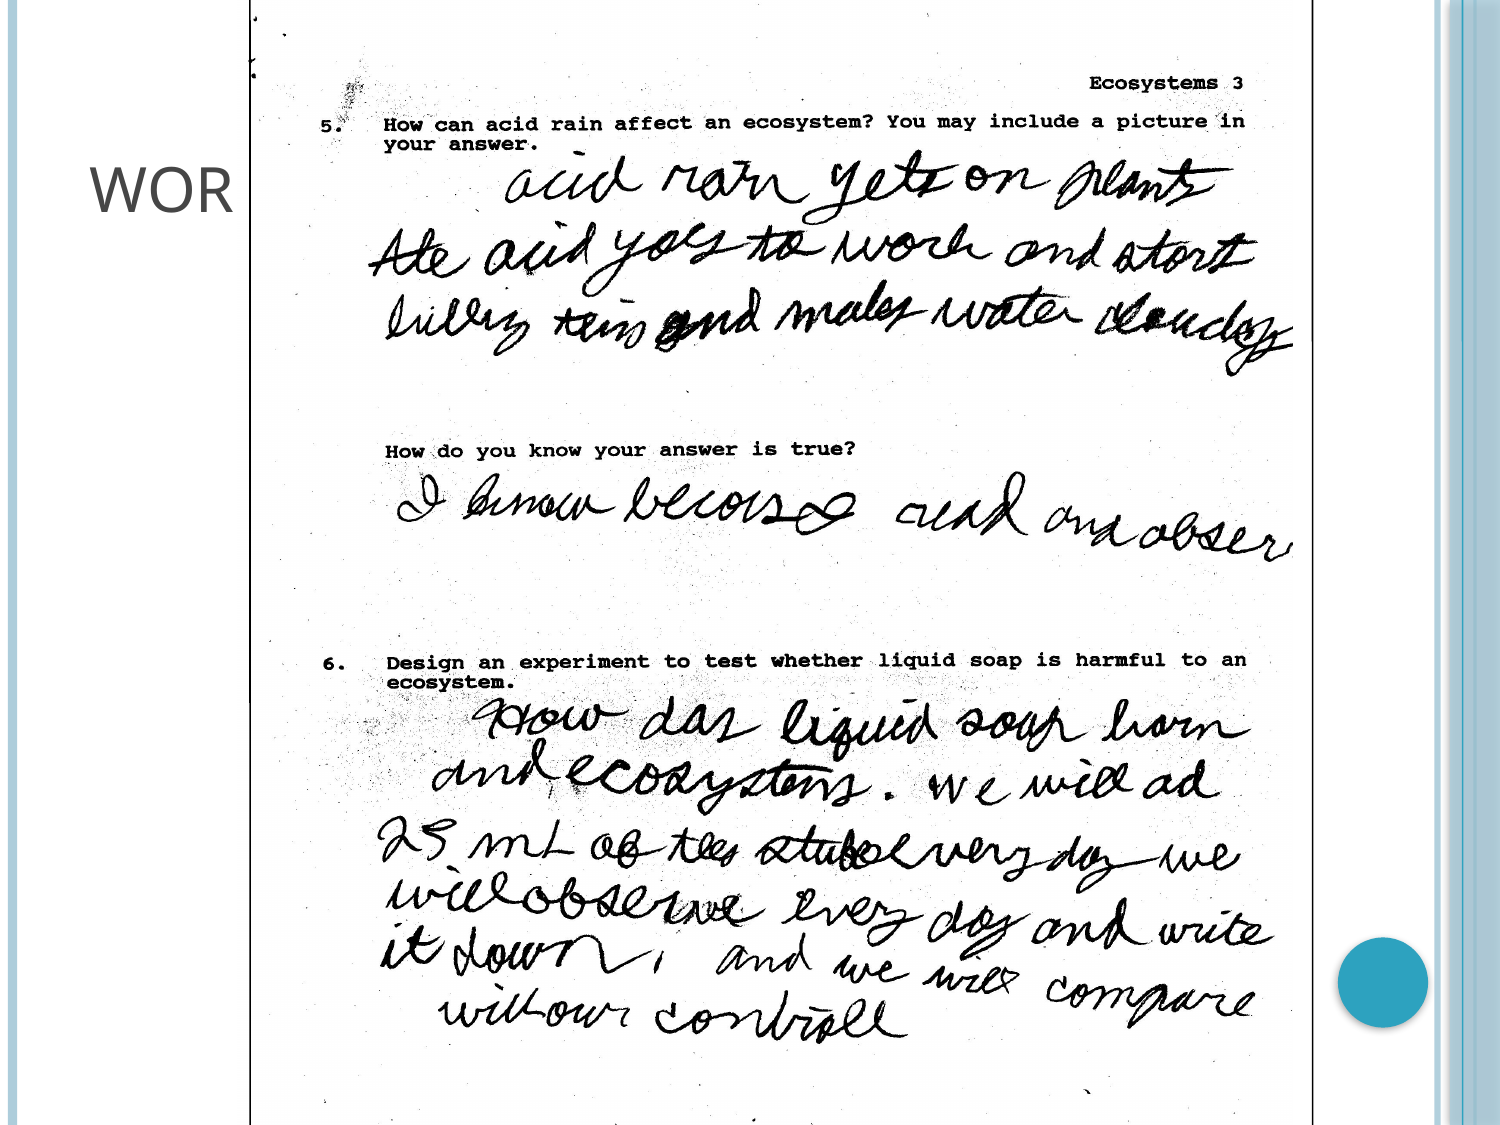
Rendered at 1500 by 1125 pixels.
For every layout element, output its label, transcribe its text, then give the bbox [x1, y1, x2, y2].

title Worksheet 4 [75, 45, 231, 233]
picture [236, 0, 1294, 1125]
